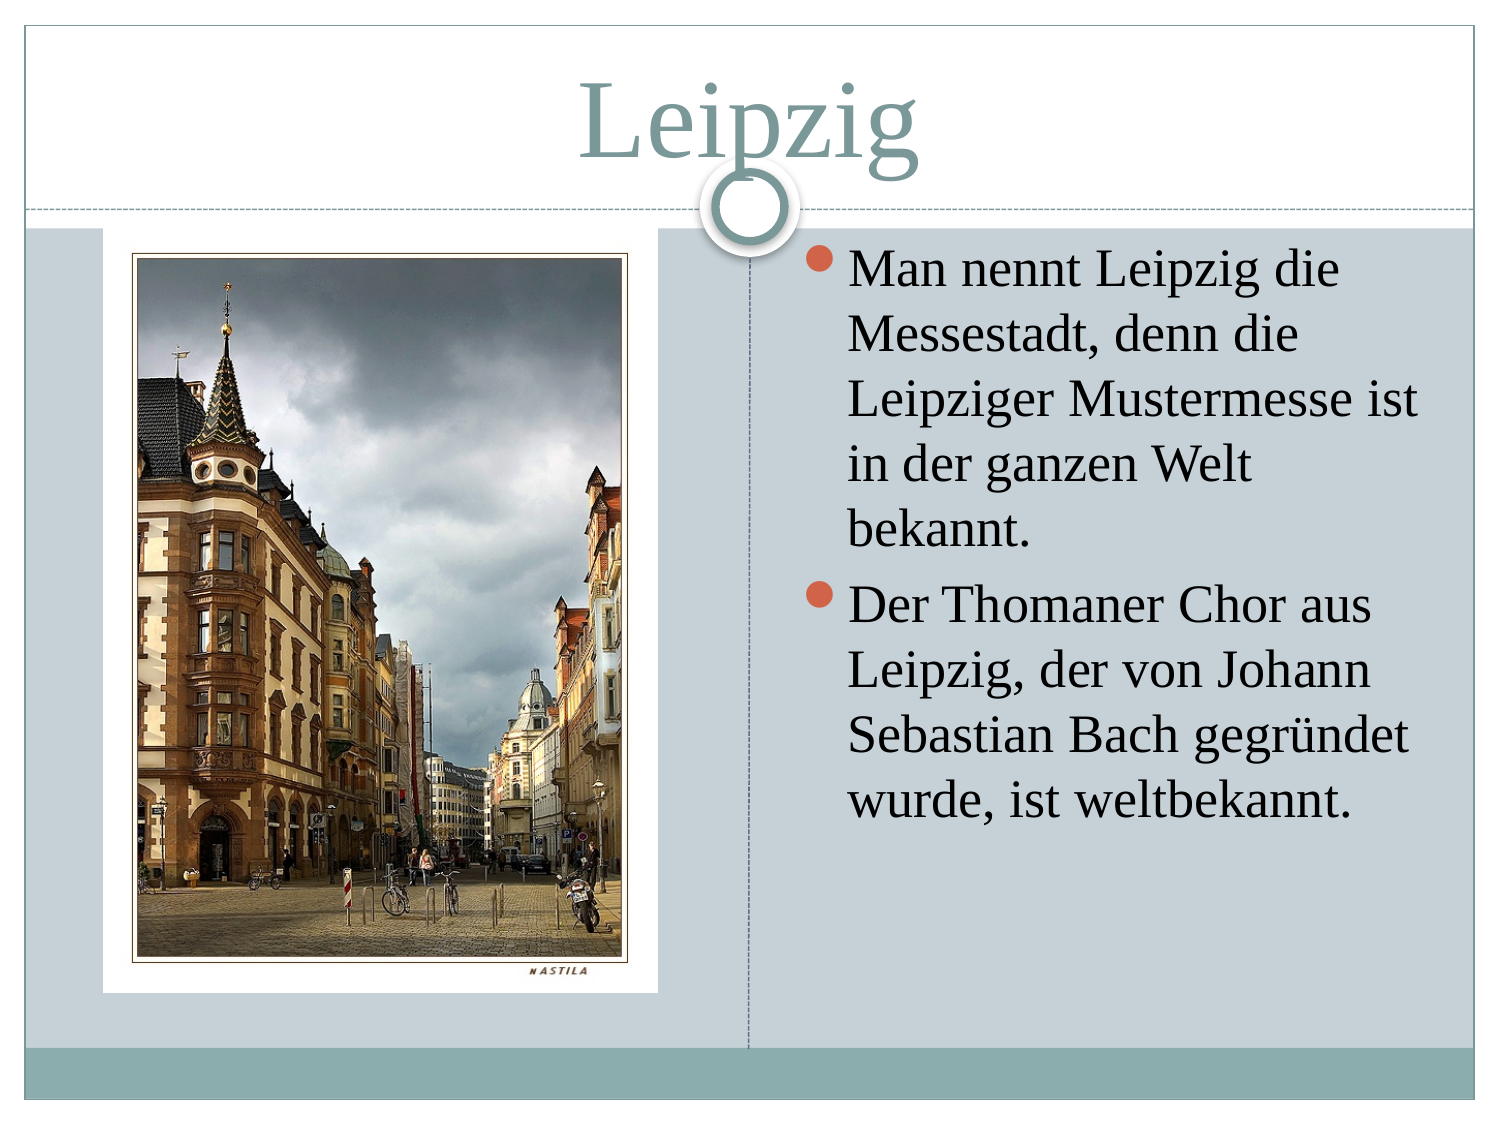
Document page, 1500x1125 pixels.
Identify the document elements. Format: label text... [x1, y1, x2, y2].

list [103, 224, 659, 994]
list Man nennt Leipzig die Messestadt, denn die Leipziger Mustermesse ist in der ganzen Welt bekannt. Der Thomaner Chor aus Leipzig, der von Johann Sebastian Bach gegründet wurde, ist weltbekannt. [787, 224, 1450, 993]
title Leipzig [49, 0, 1450, 188]
